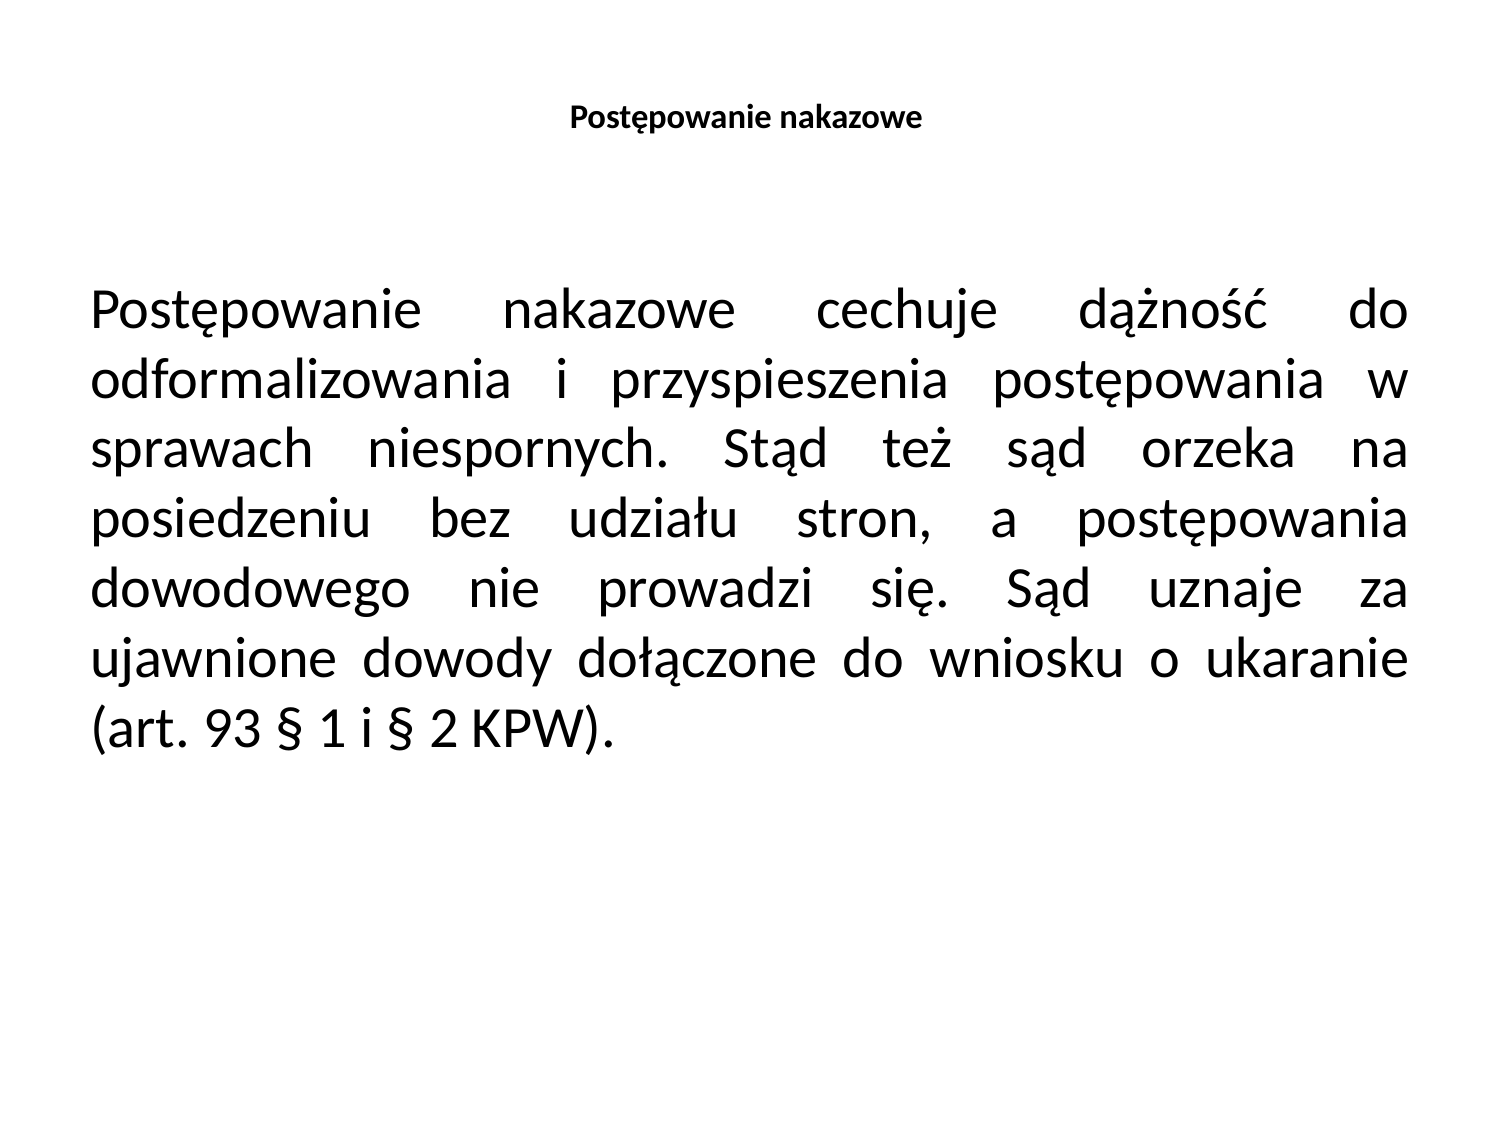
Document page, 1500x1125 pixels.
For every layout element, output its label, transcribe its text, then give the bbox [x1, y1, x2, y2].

title Postępowanie nakazowe [75, 45, 1425, 185]
list Postępowanie nakazowe cechuje dążność do odformalizowania i przyspieszenia postępowania w sprawach niespornych. Stąd też sąd orzeka na posiedzeniu bez udziału stron, a postępowania dowodowego nie prowadzi się. Sąd uznaje za ujawnione dowody dołączone do wniosku o ukaranie (art. 93 § 1 i § 2 KPW). [75, 262, 1425, 1005]
